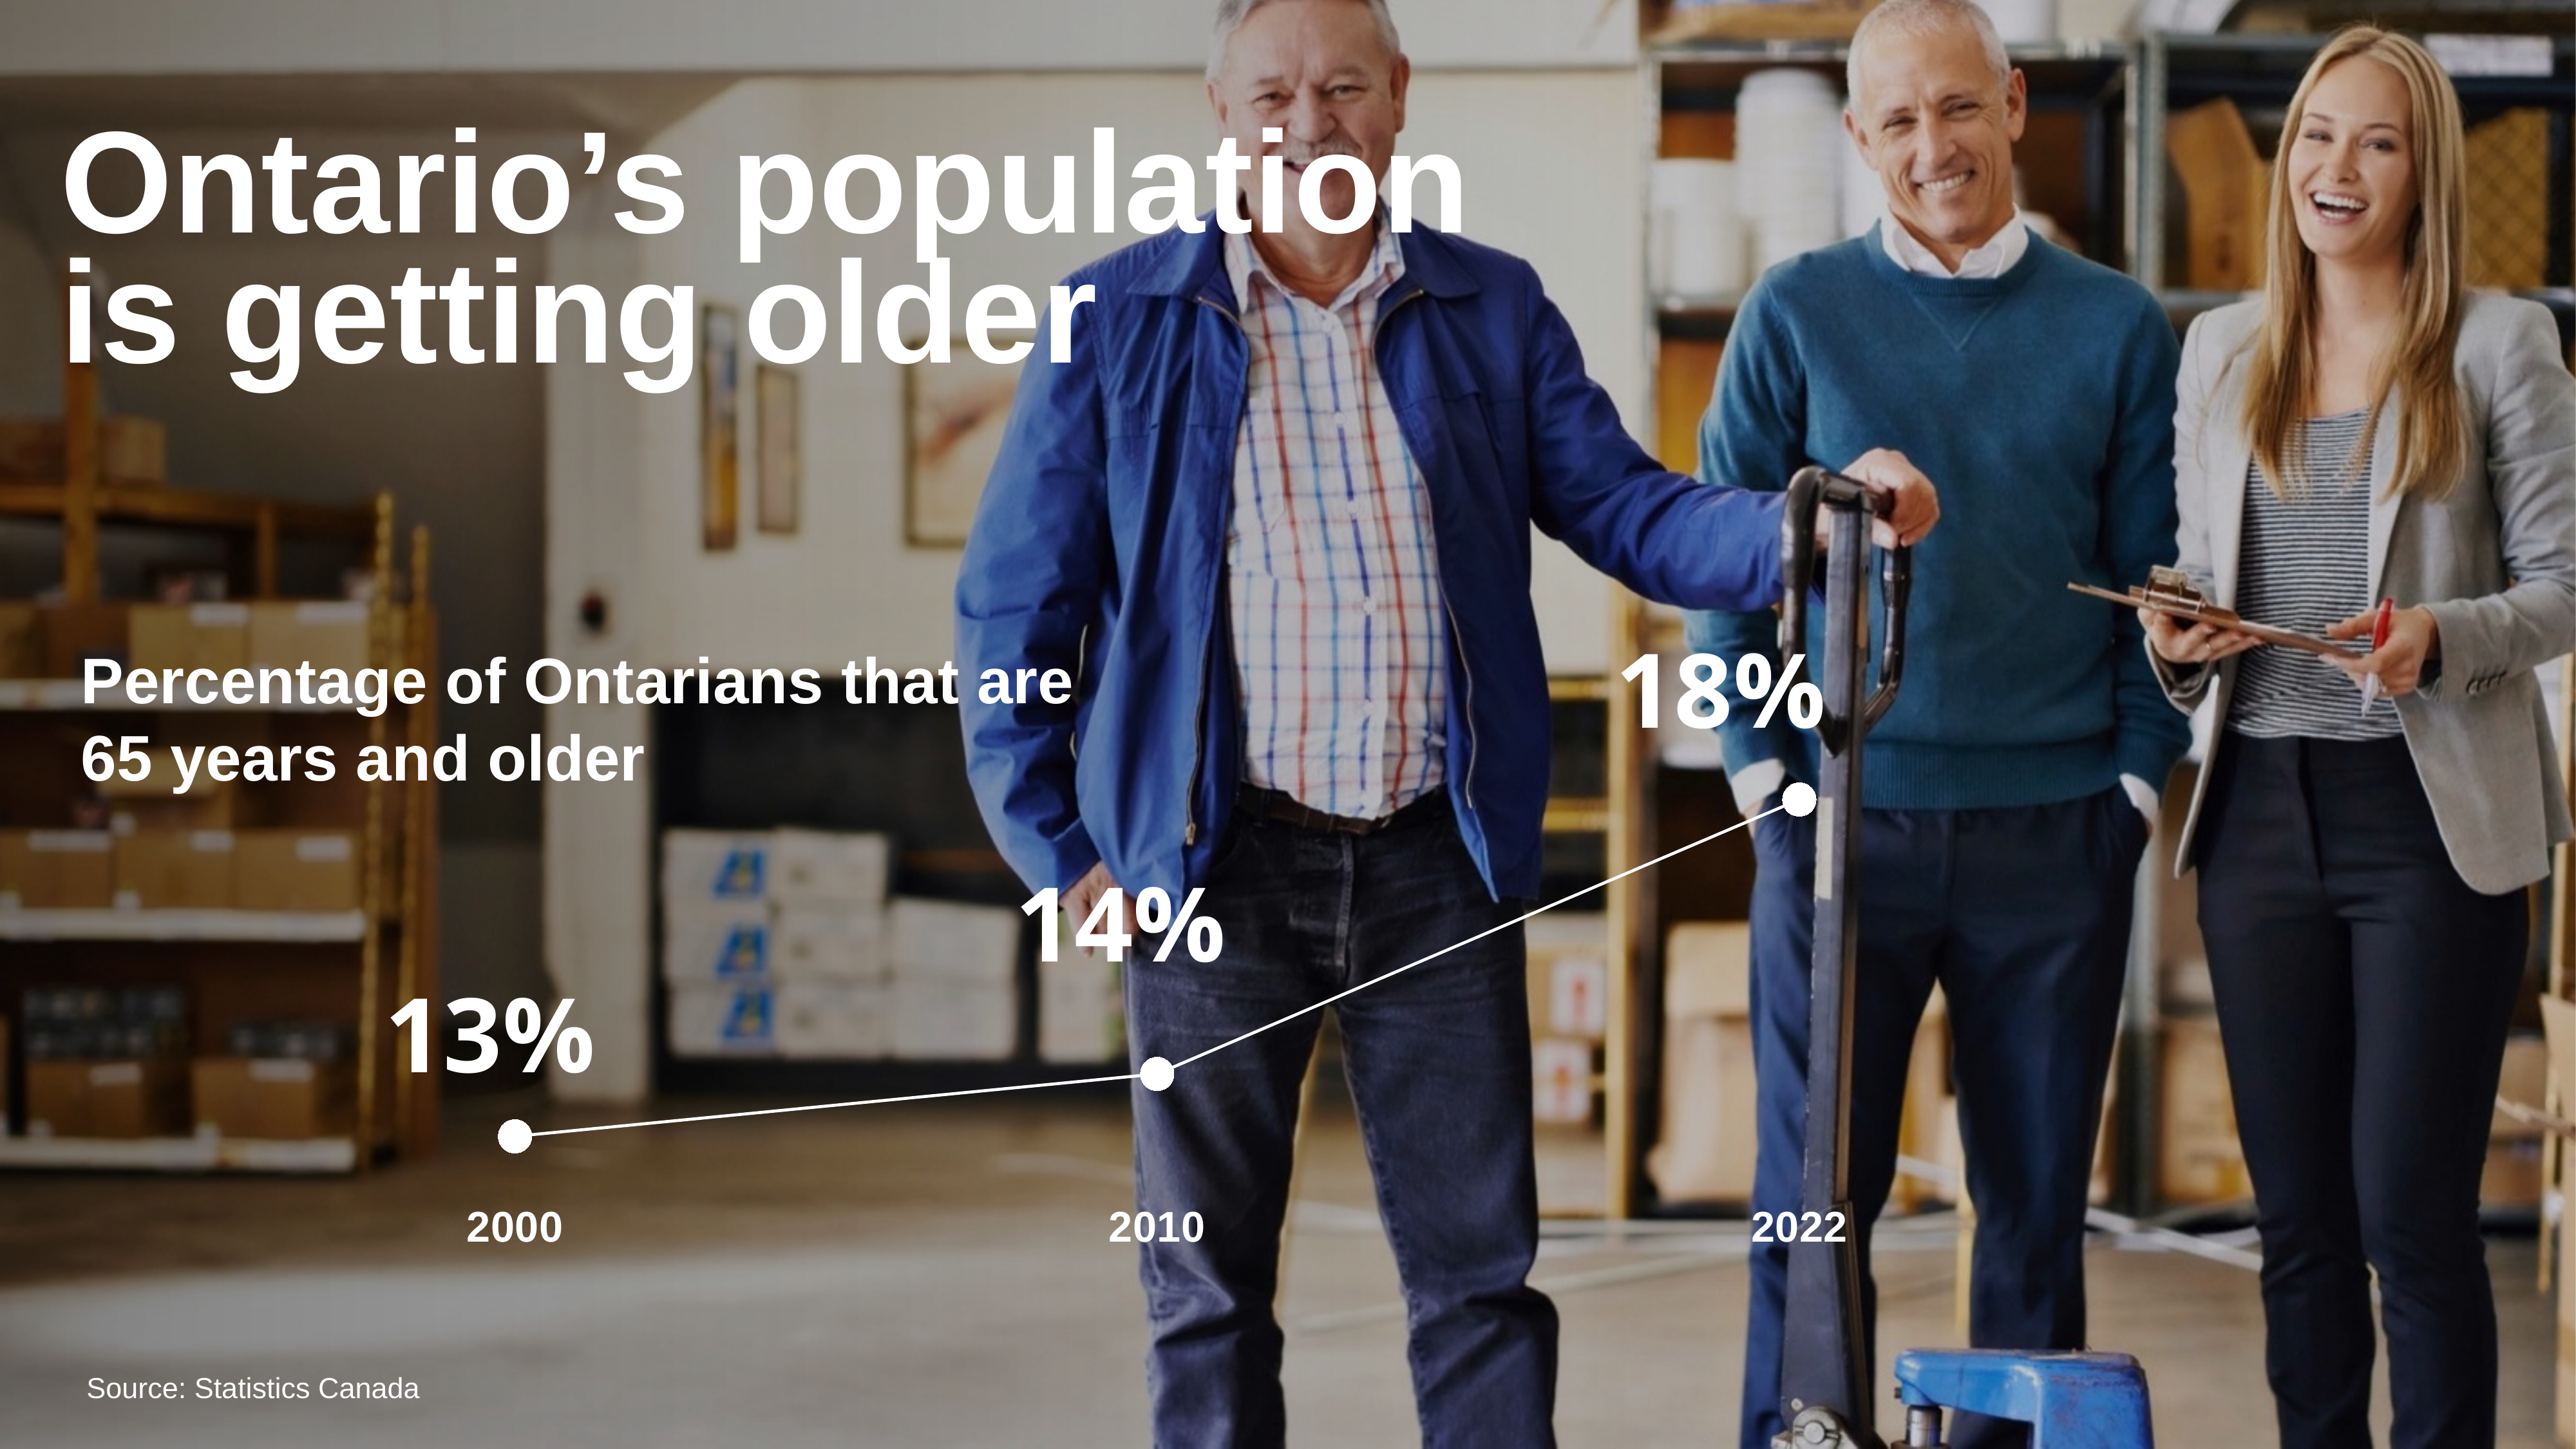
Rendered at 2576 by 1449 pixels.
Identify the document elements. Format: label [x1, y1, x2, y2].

chart [193, 743, 2192, 1325]
picture [0, 0, 2576, 1449]
